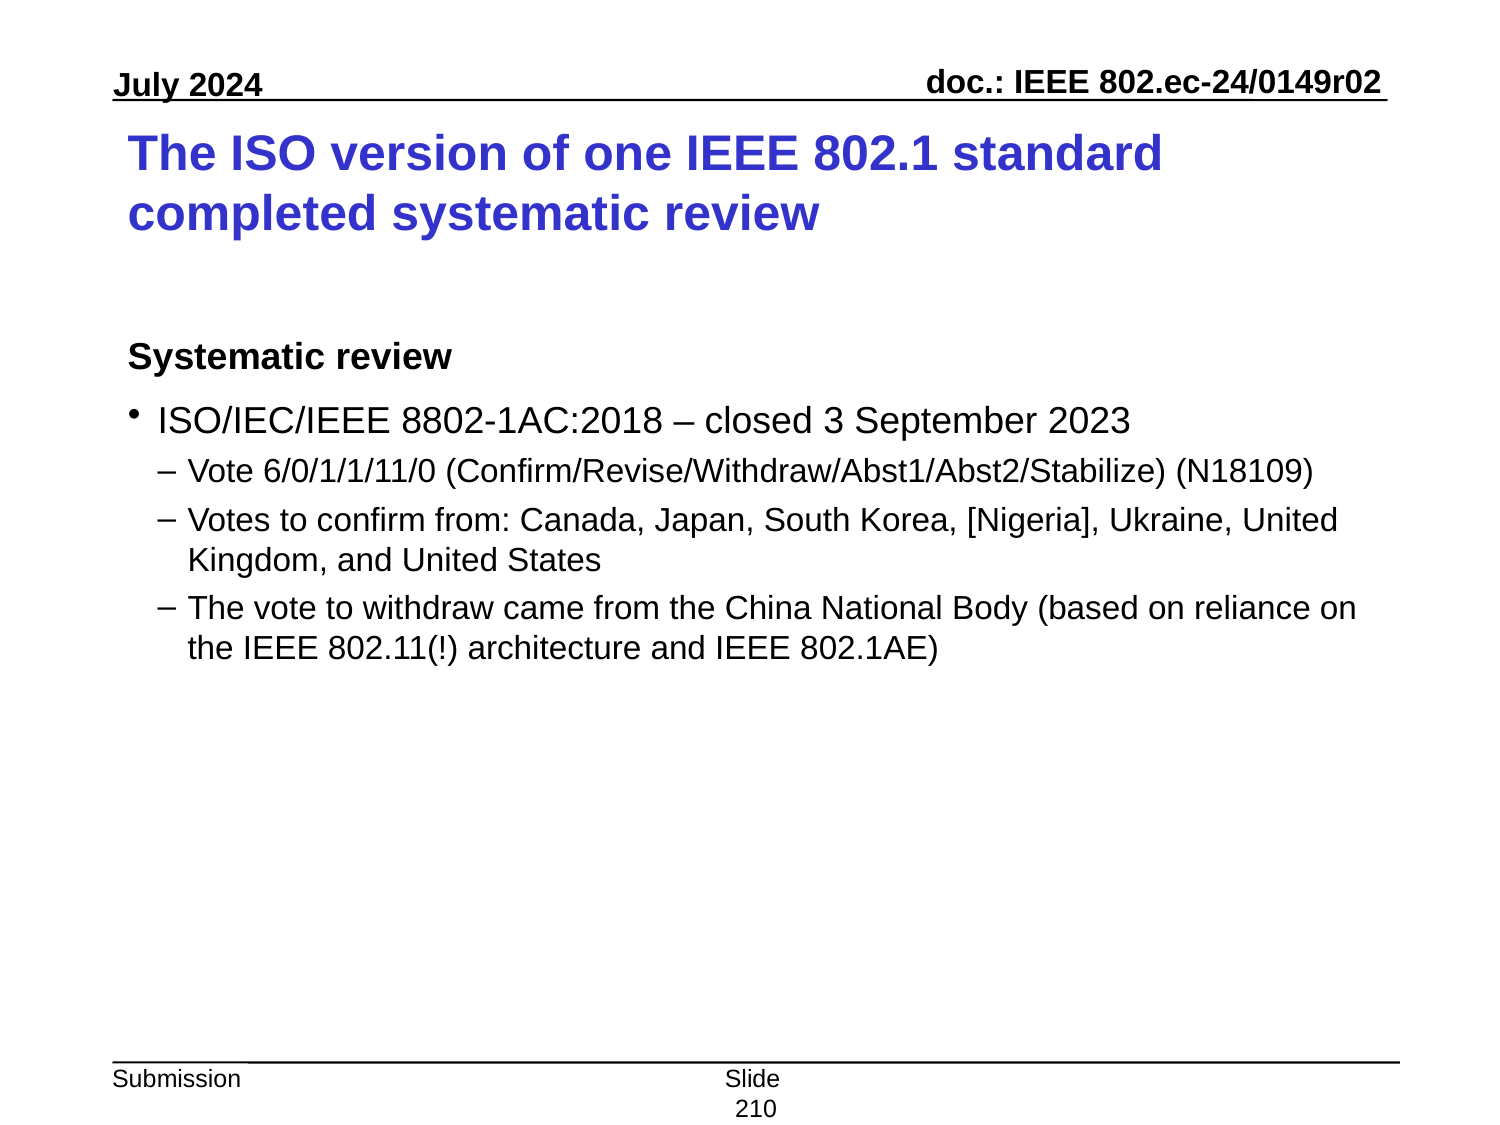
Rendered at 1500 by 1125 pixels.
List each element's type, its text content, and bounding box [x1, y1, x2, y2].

list Systematic review ISO/IEC/IEEE 8802-1AC:2018 – closed 3 September 2023 Vote 6/0/1/1/11/0 (Confirm/Revise/Withdraw/Abst1/Abst2/Stabilize) (N18109) Votes to confirm from: Canada, Japan, South Korea, [Nigeria], Ukraine, United Kingdom, and United States The vote to withdraw came from the China National Body (based on reliance on the IEEE 802.11(!) architecture and IEEE 802.1AE) [112, 324, 1388, 1000]
title The ISO version of one IEEE 802.1 standard completed systematic review [112, 112, 1388, 288]
slide_number Slide 210 [709, 1061, 803, 1093]
